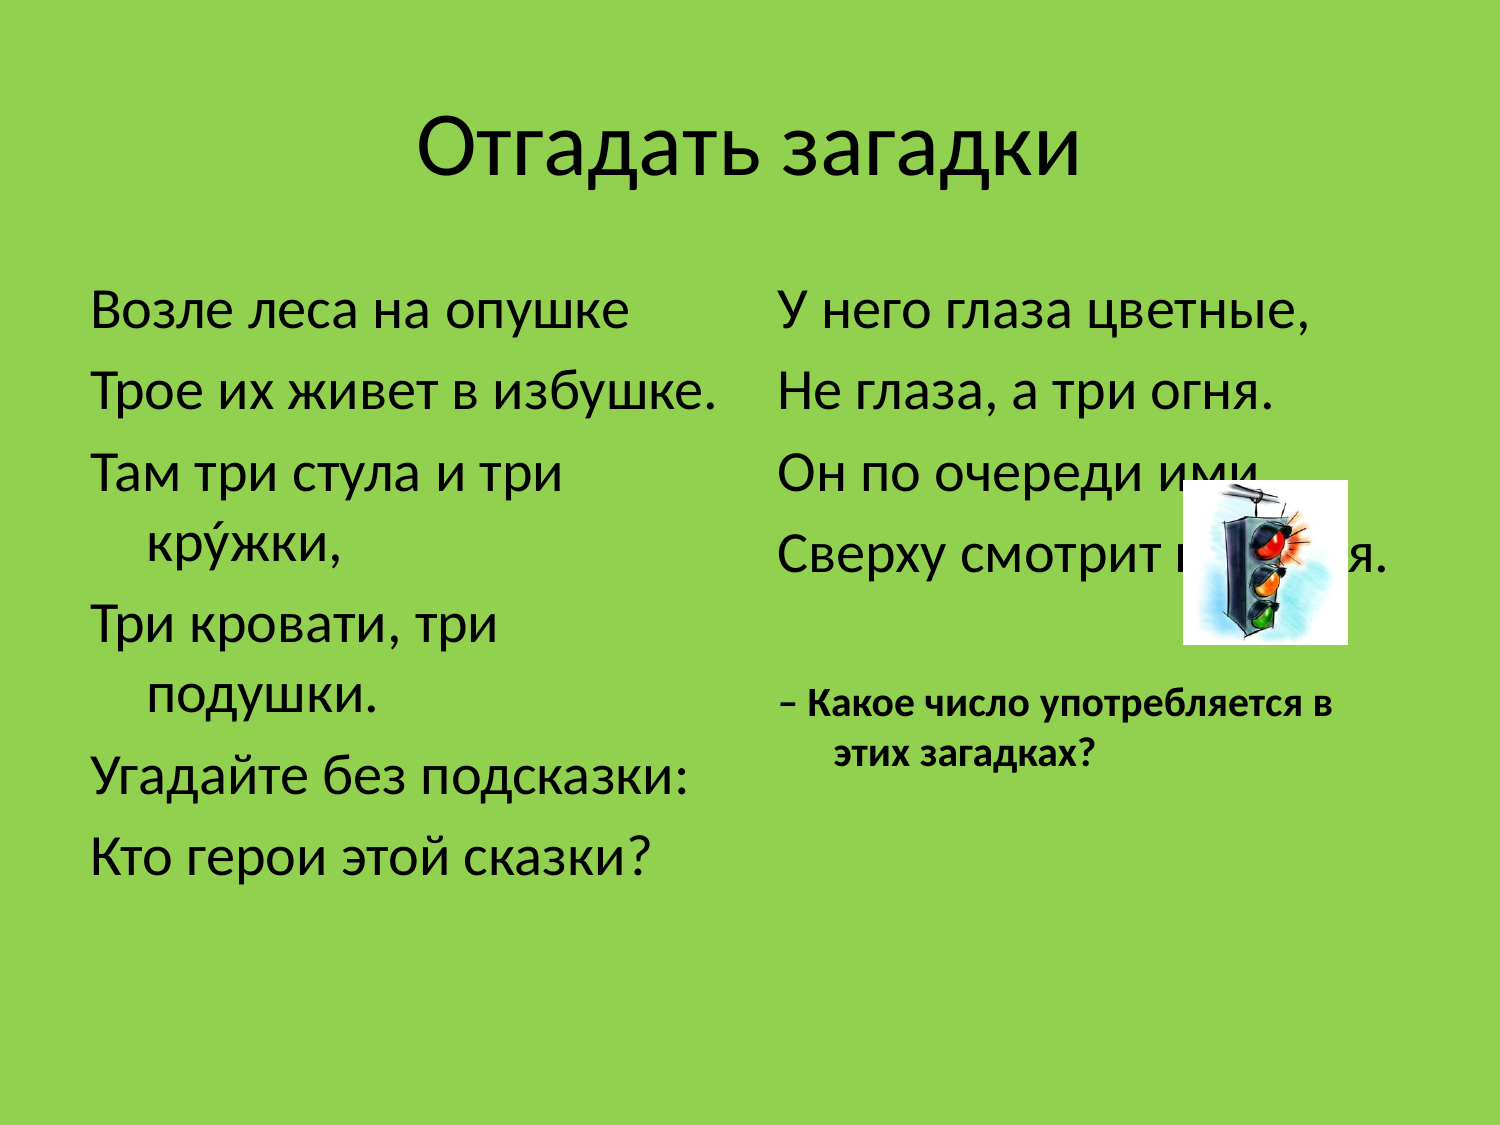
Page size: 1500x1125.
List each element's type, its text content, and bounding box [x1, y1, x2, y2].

list Возле леса на опушке Трое их живет в избушке. Там три стула и три крýжки, Три кровати, три подушки. Угадайте без подсказки: Кто герои этой сказки? [75, 262, 738, 1005]
picture [1183, 480, 1348, 645]
title Отгадать загадки [75, 45, 1425, 233]
list У него глаза цветные, Не глаза, а три огня. Он по очереди ими Сверху смотрит на меня. – Какое число употребляется в этих загадках? [762, 262, 1425, 1005]
